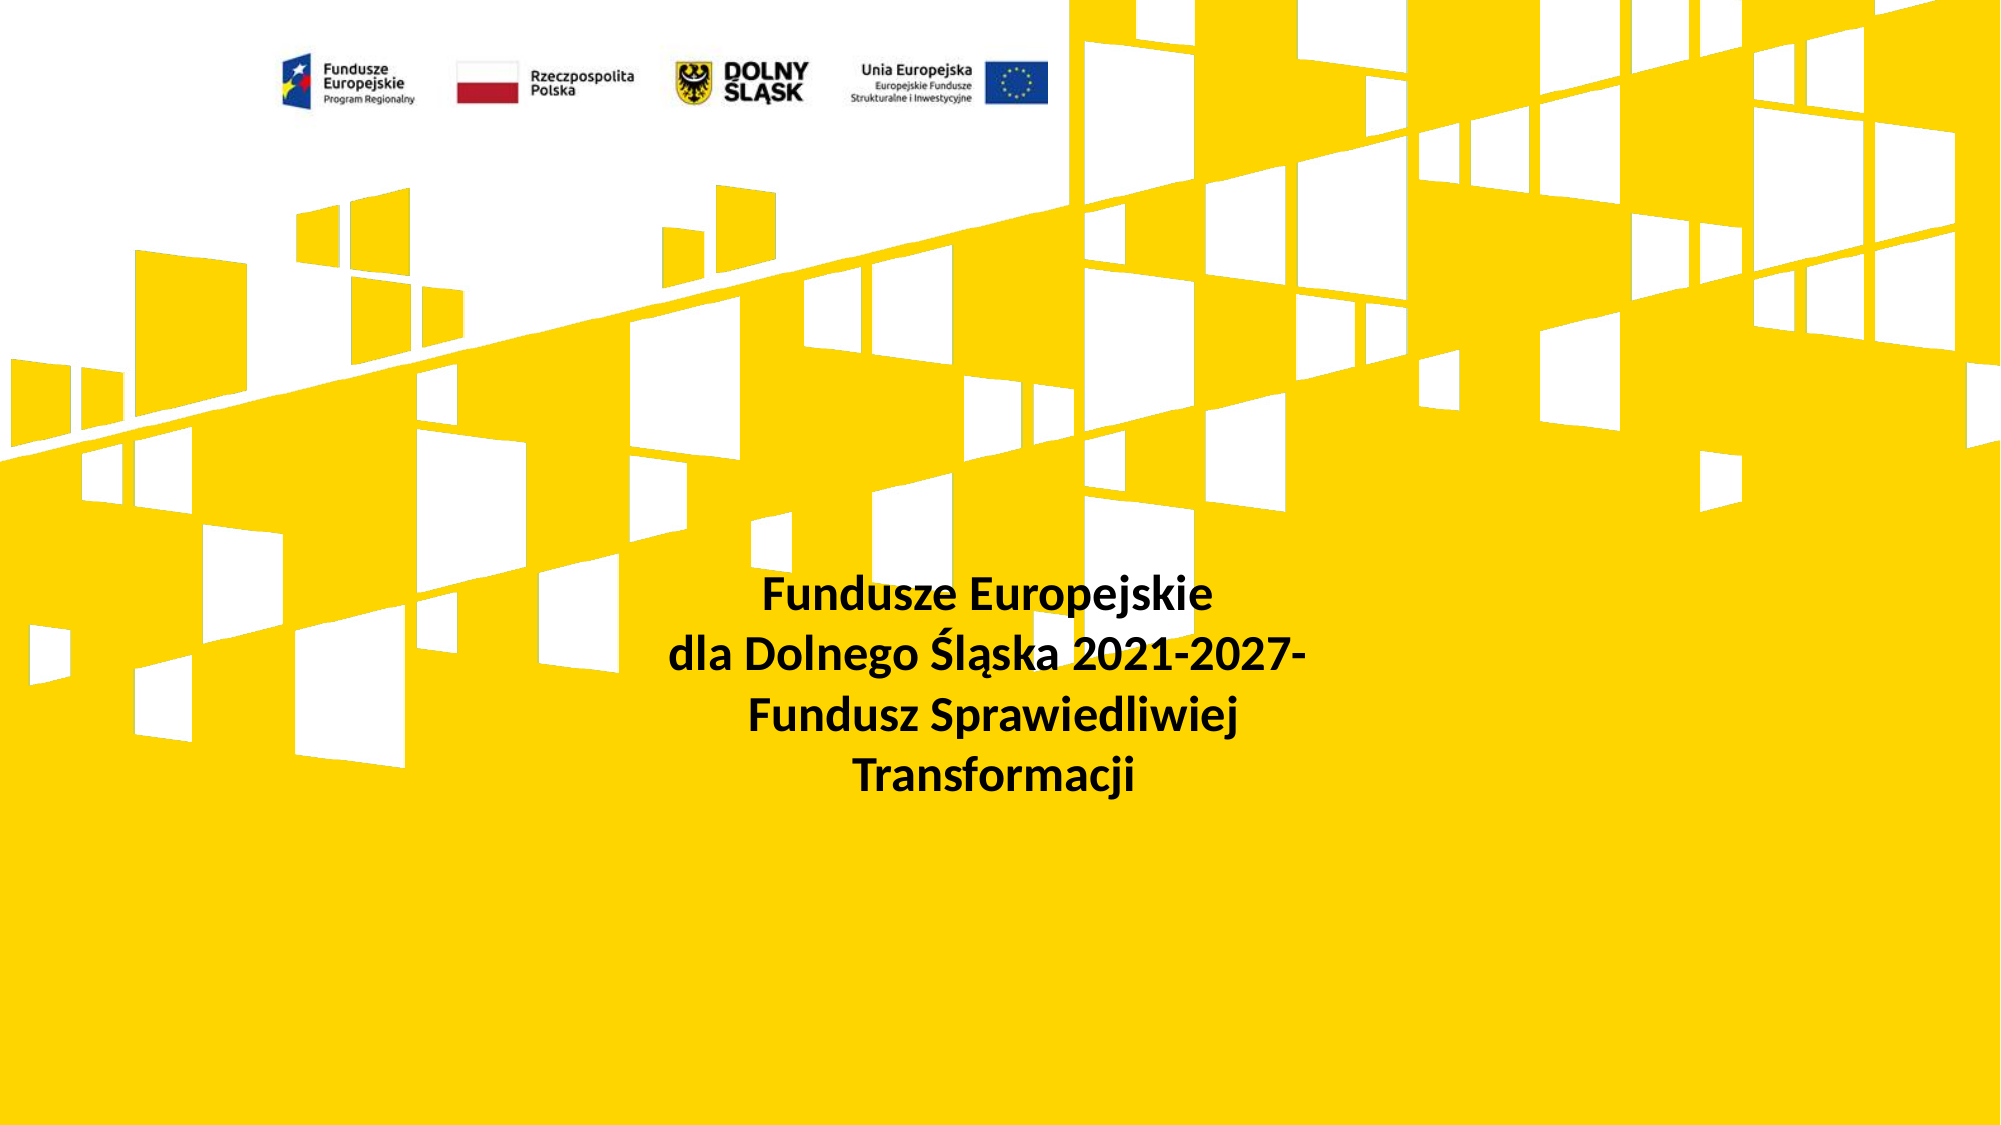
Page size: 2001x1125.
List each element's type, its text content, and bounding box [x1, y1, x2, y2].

title Fundusze Europejskie dla Dolnego Śląska 2021-2027- Fundusz Sprawiedliwiej Transformacji [244, 124, 1745, 936]
picture [0, 0, 2001, 1125]
